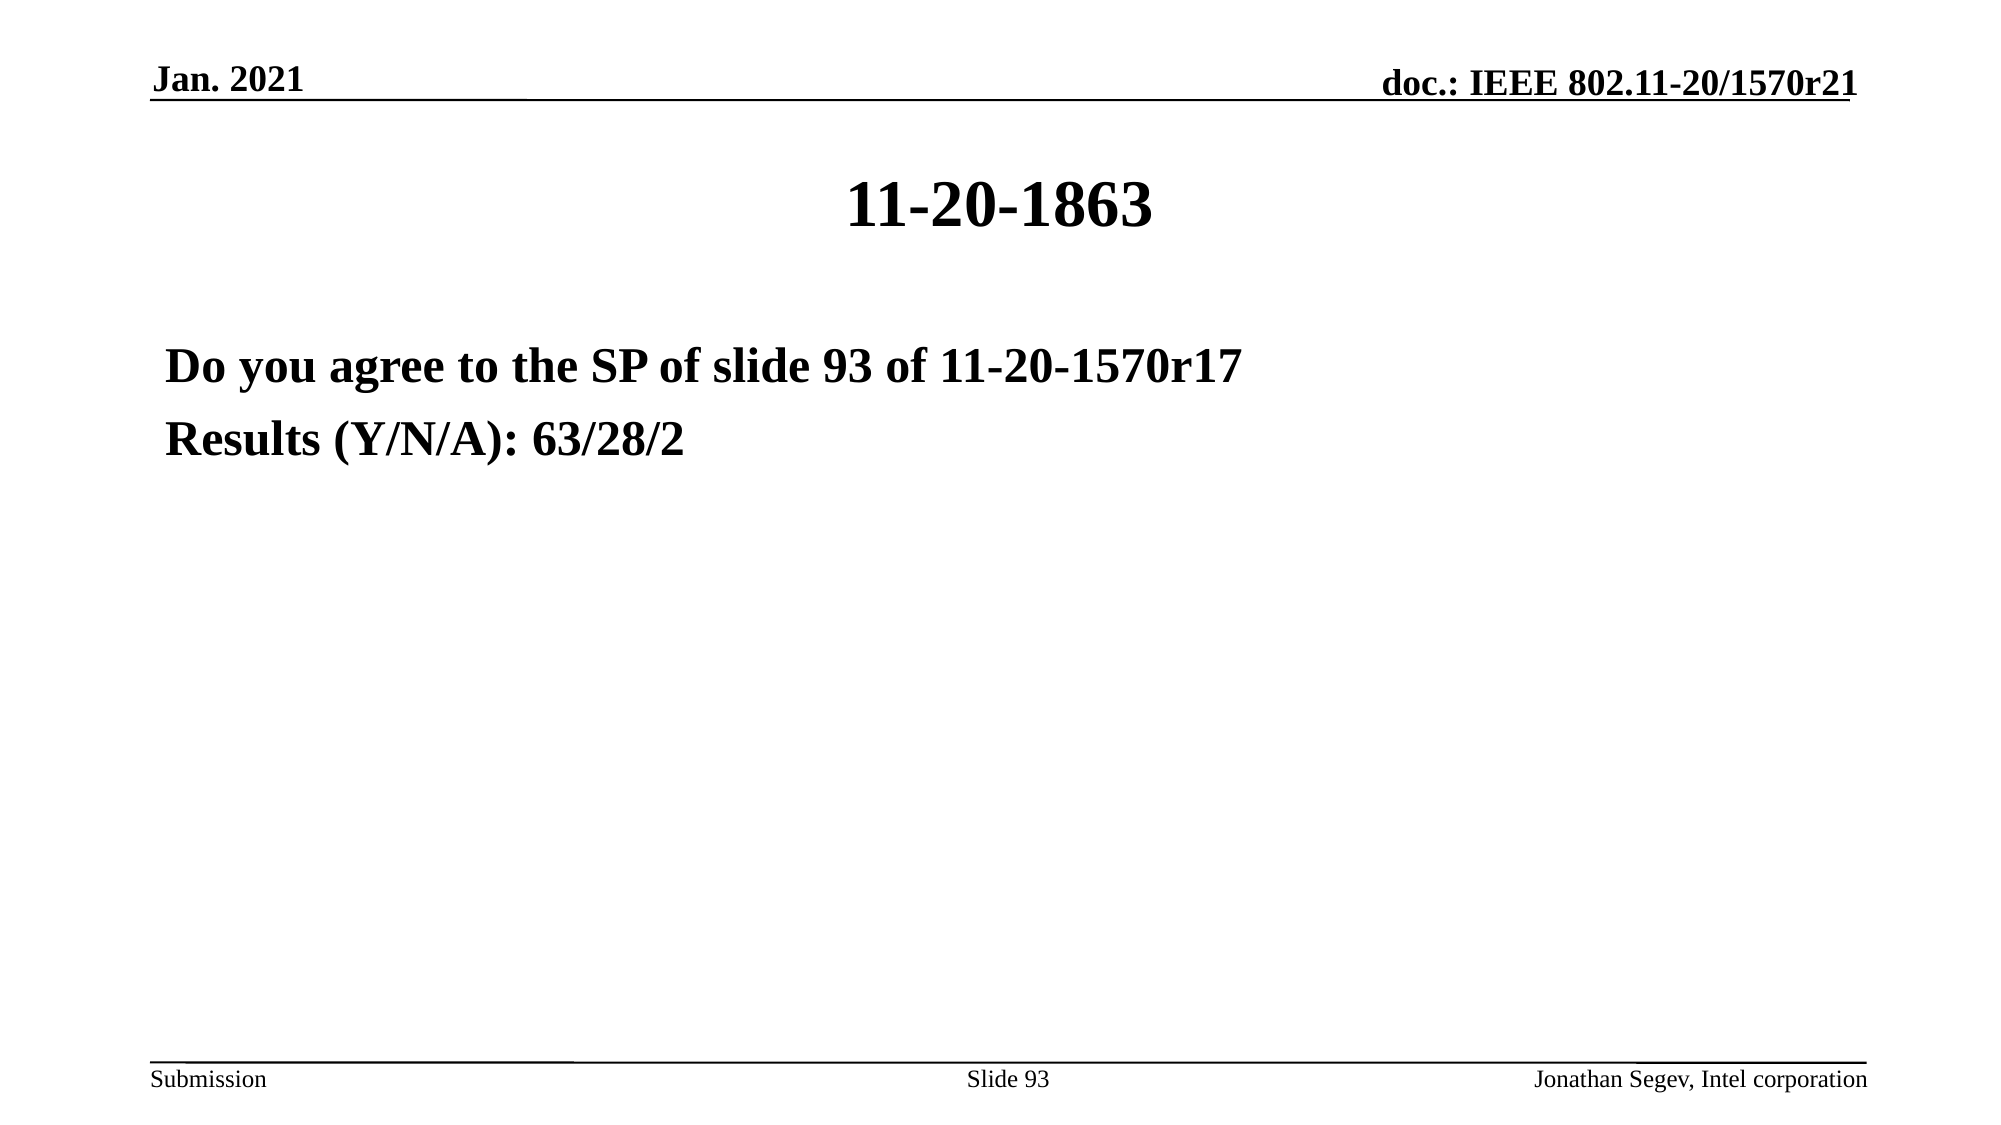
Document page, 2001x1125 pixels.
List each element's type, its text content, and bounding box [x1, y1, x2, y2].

list Do you agree to the SP of slide 93 of 11-20-1570r17 Results (Y/N/A): 63/28/2 [149, 324, 1850, 1000]
footer Jonathan Segev, Intel corporation [1171, 1061, 1869, 1093]
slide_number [152, 54, 563, 100]
title 11-20-1863 [149, 112, 1850, 288]
slide_number Slide 93 [950, 1061, 1067, 1123]
